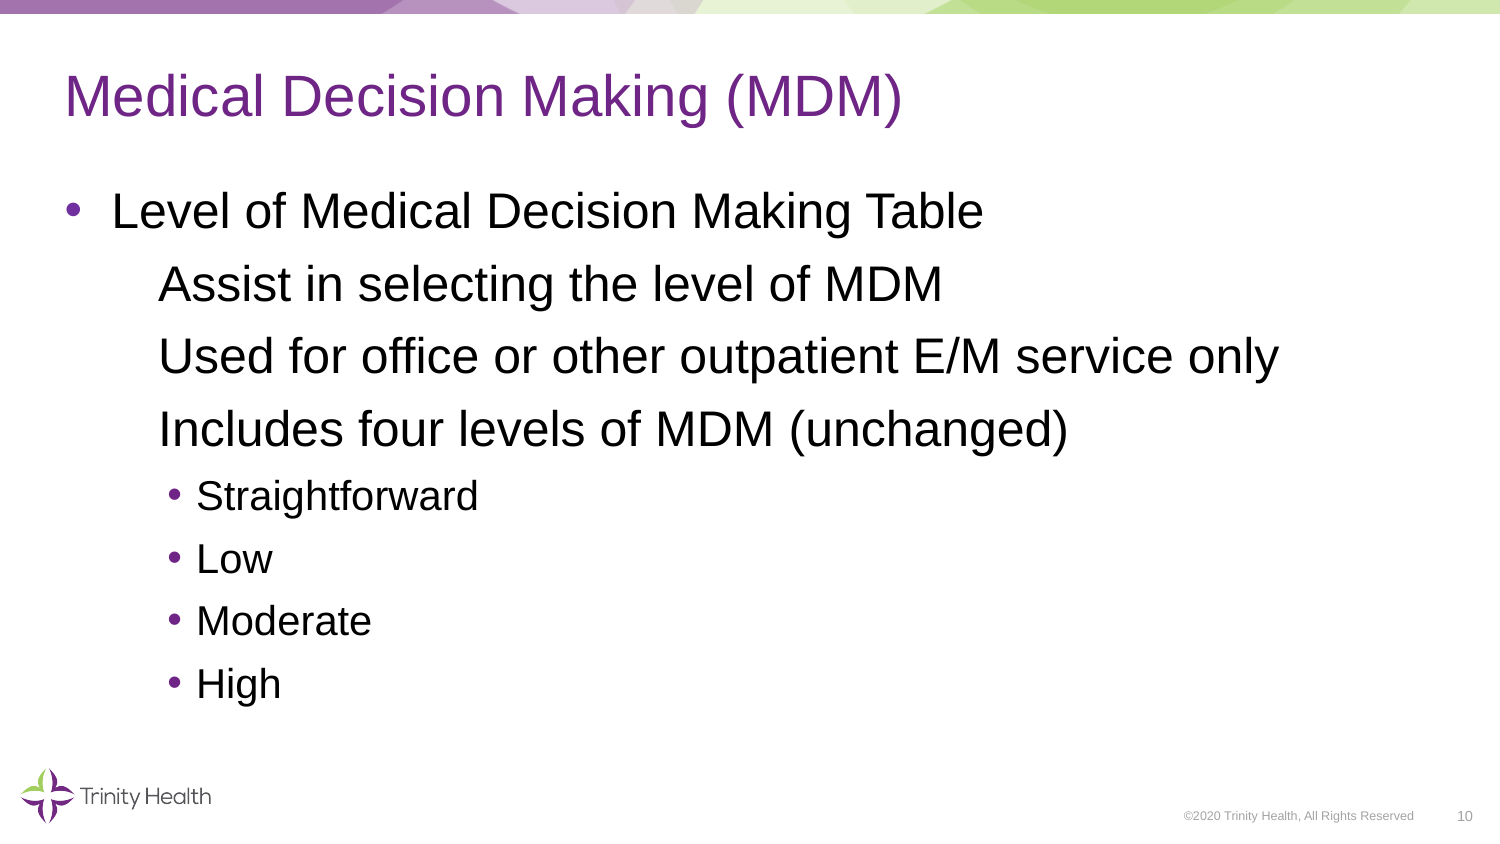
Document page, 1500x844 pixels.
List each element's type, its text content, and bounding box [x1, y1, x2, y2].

footer ©2020 Trinity Health, All Rights Reserved [799, 800, 1406, 832]
slide_number 10 [1406, 792, 1474, 838]
list Level of Medical Decision Making Table Assist in selecting the level of MDM Used for office or other outpatient E/M service only Includes four levels of MDM (unchanged) Straightforward Low Moderate High [64, 163, 1416, 755]
picture [0, 0, 1500, 14]
title Medical Decision Making (MDM) [64, 56, 1415, 139]
picture [17, 765, 214, 827]
